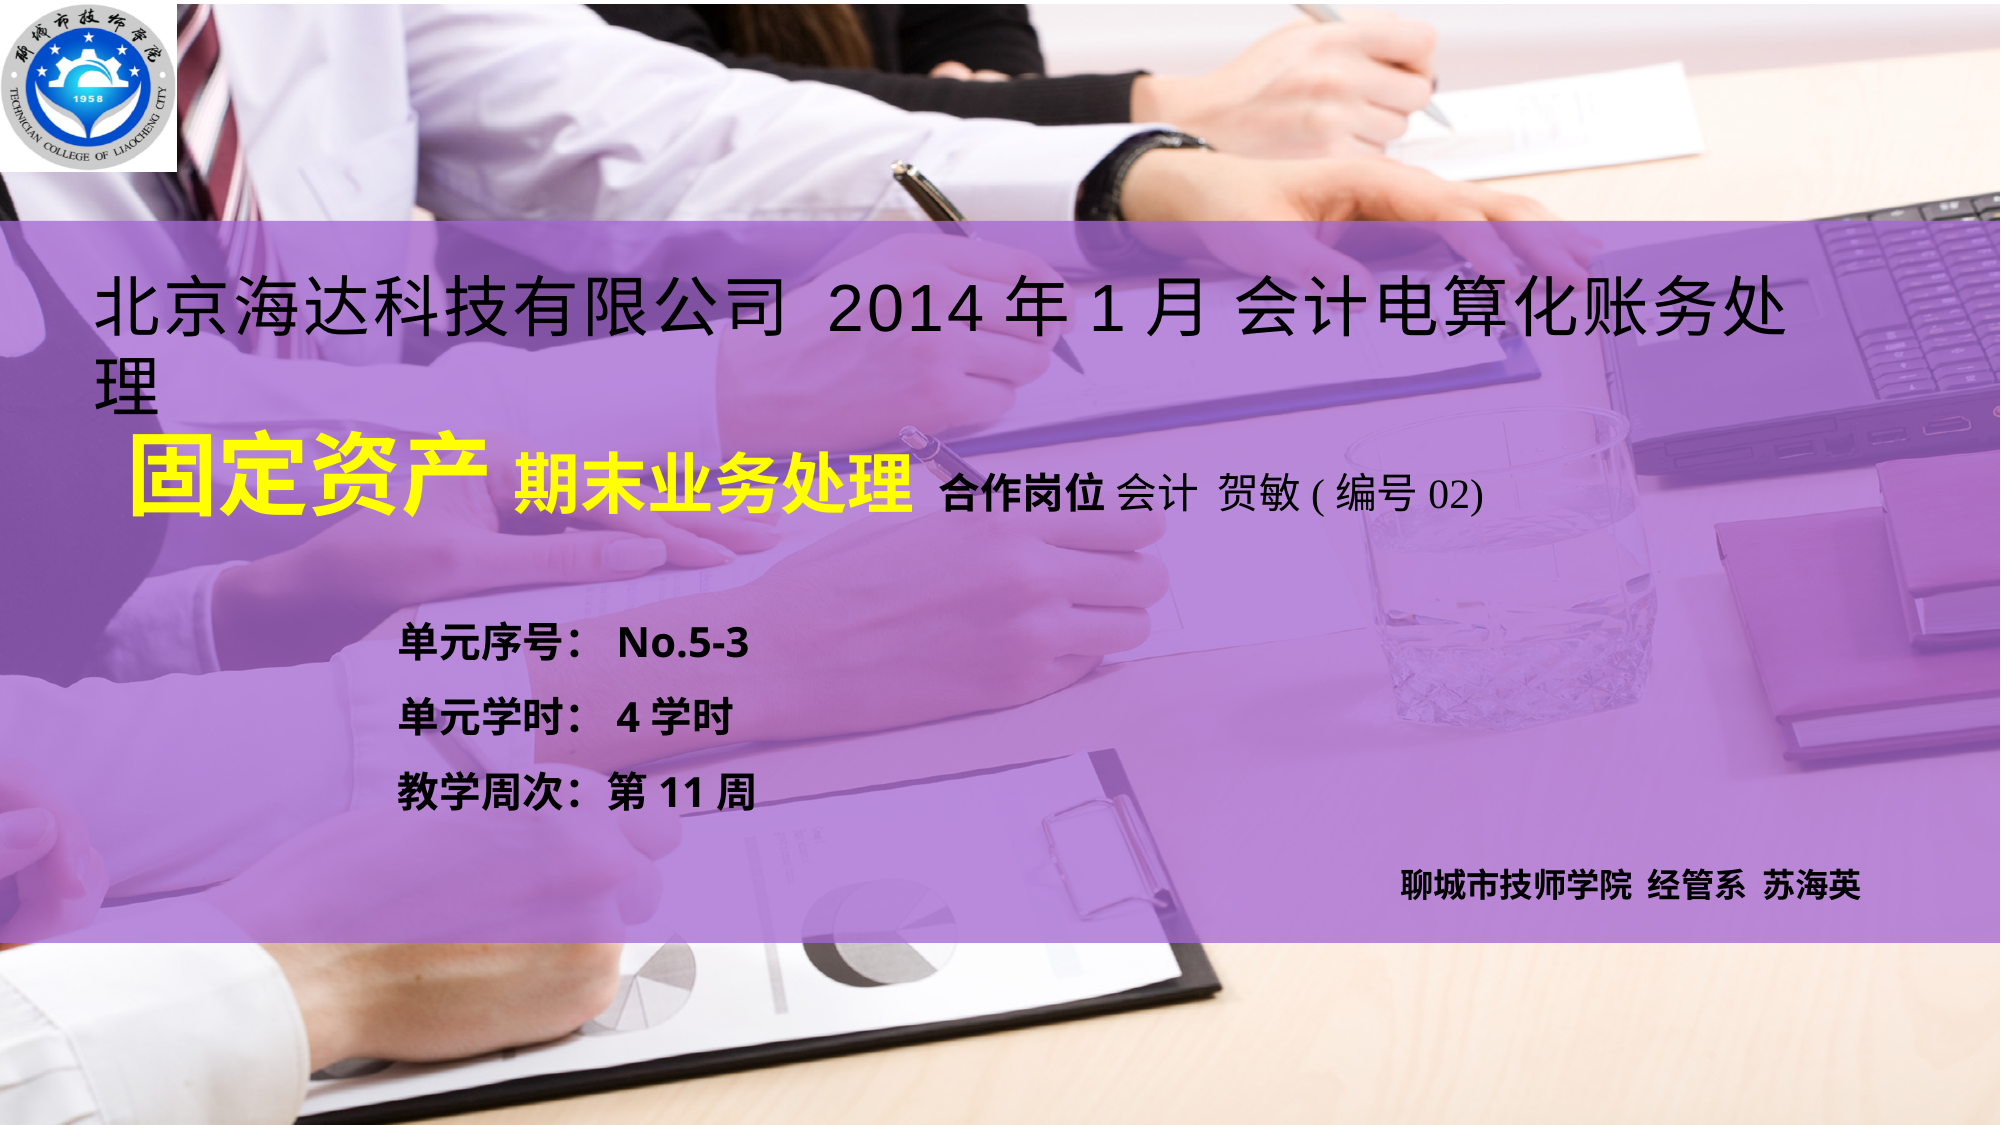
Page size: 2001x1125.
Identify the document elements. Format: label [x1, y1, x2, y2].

text_box [0, 1, 2000, 1125]
